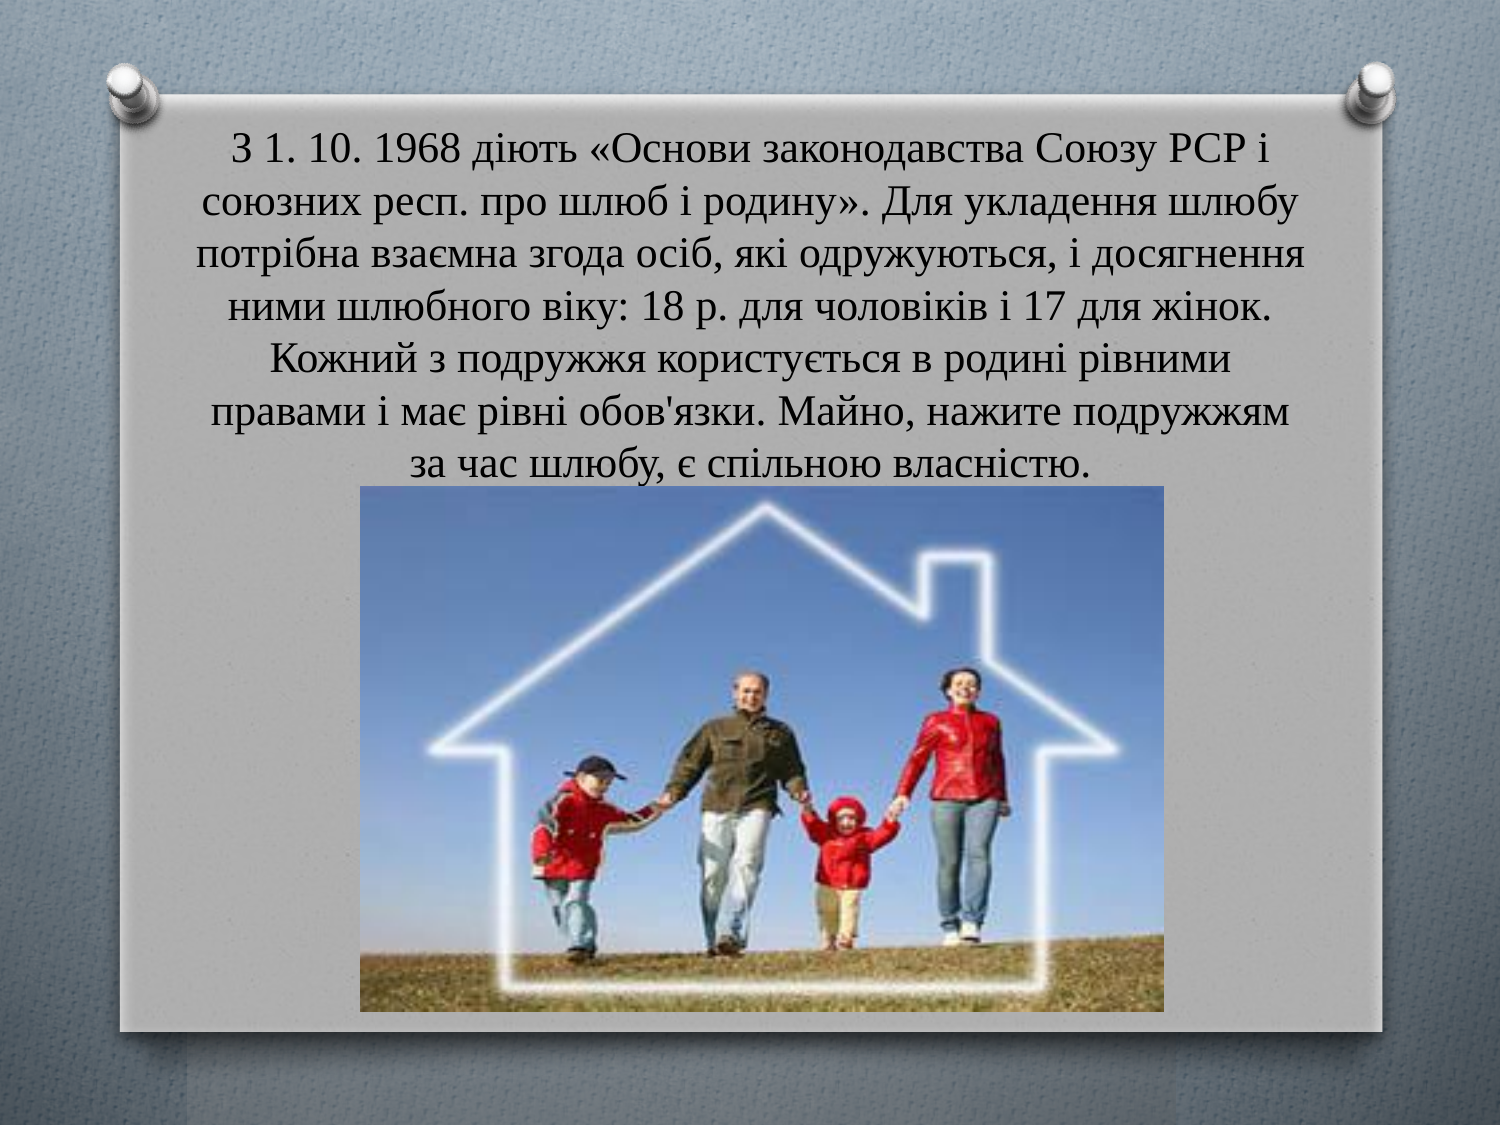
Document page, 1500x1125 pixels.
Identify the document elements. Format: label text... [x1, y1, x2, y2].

picture [1317, 35, 1439, 156]
picture [359, 486, 1164, 1012]
picture [75, 29, 198, 153]
title З 1. 10. 1968 діють «Основи законодавства Союзу РСР і союзних респ. про шлюб і родину». Для укладення шлюбу потрібна взаємна згода осіб, які одружуються, і досягнення ними шлюбного віку: 18 р. для чоловіків і 17 для жінок. Кожний з подружжя користується в родині рівними правами і має рівні обов'язки. Майно, нажите подружжям за час шлюбу, є спільною власністю. [179, 90, 1323, 516]
